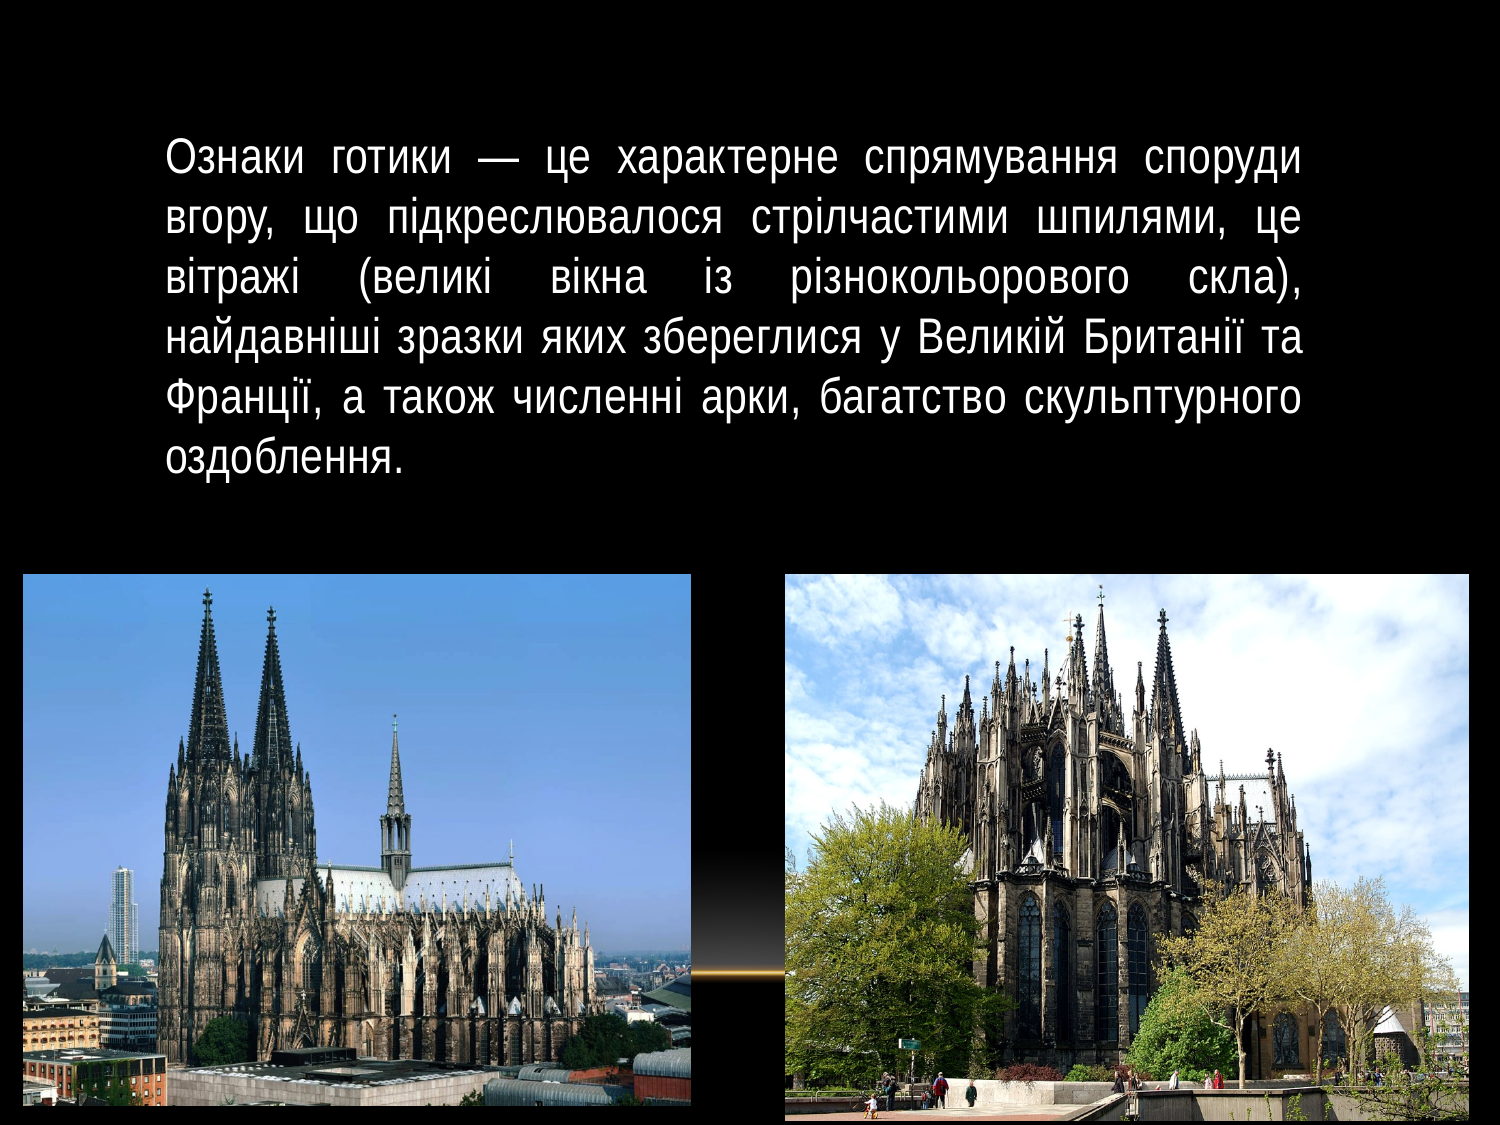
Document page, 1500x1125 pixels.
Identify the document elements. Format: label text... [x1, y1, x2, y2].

picture [0, 0, 1500, 1125]
list Ознаки готики — це характерне спрямування споруди вгору, що підкреслювалося стрілчастими шпилями, це вітражі (великі вікна із різнокольорового скла), найдавніші зразки яких зберегли­ся у Великій Британії та Франції, а також численні арки, багатство скульптурного оздоблення. [150, 115, 1320, 616]
